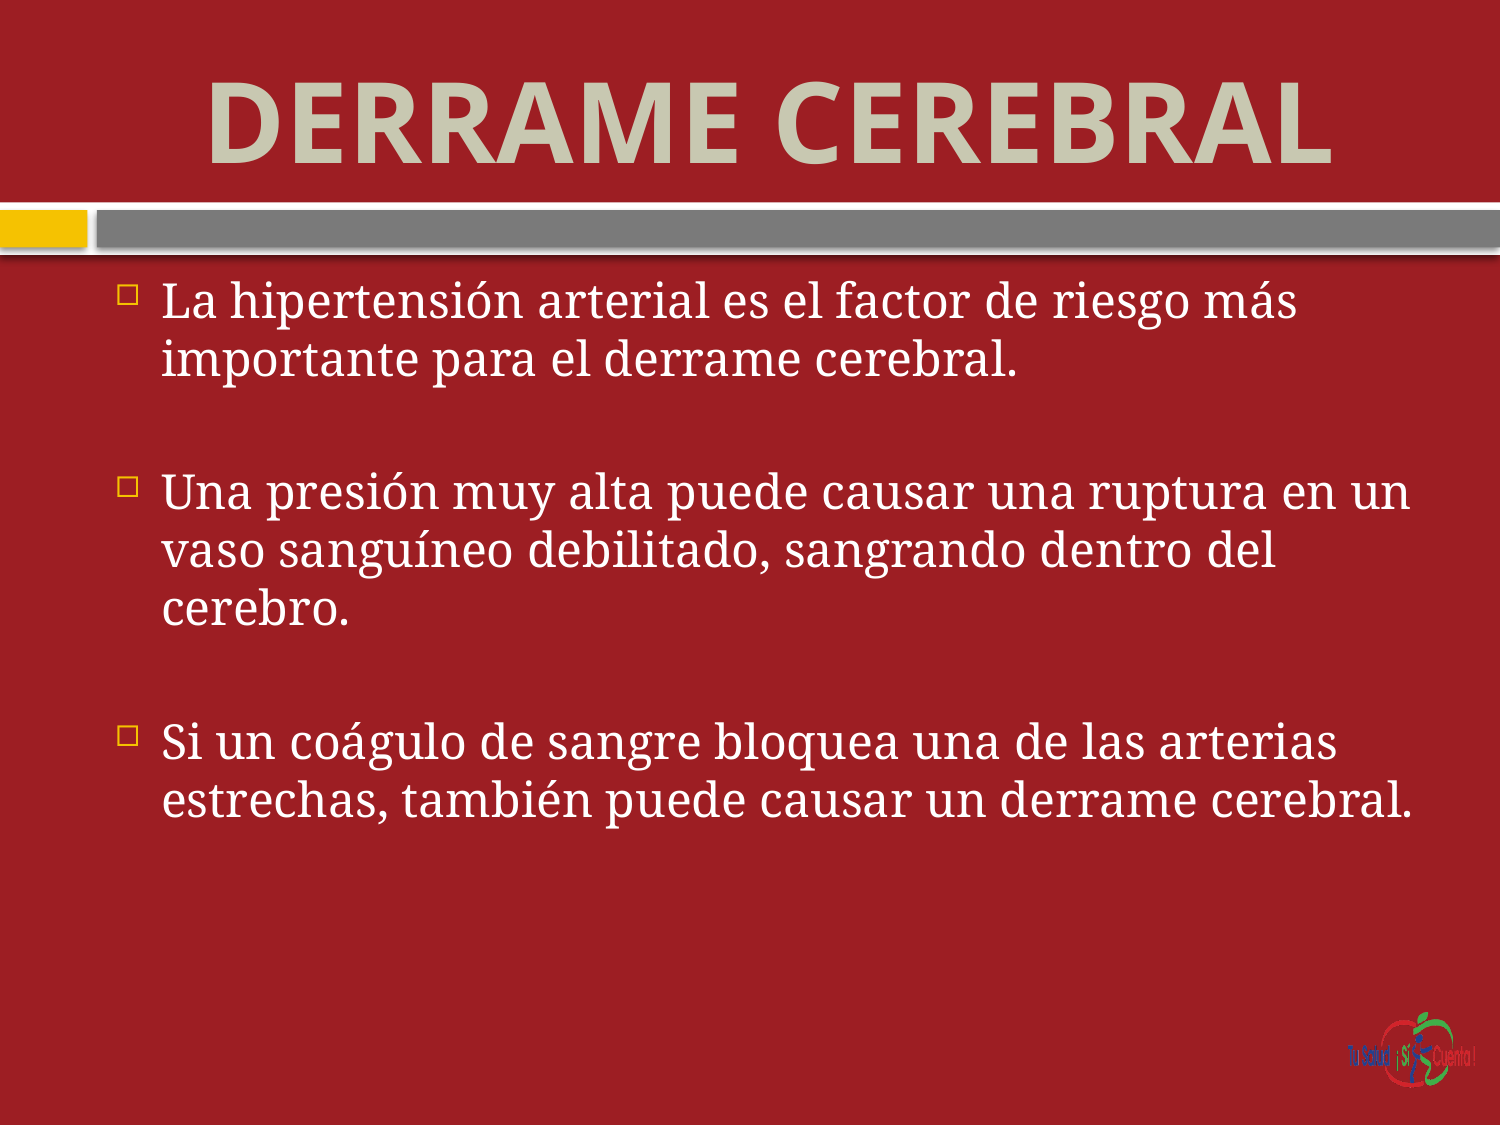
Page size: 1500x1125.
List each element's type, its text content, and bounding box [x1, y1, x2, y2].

title DERRAME CEREBRAL [100, 37, 1438, 200]
list La hipertensión arterial es el factor de riesgo más importante para el derrame cerebral. Una presión muy alta puede causar una ruptura en un vaso sanguíneo debilitado, sangrando dentro del cerebro. Si un coágulo de sangre bloquea una de las arterias estrechas, también puede causar un derrame cerebral. [100, 262, 1438, 1000]
picture [1348, 1012, 1476, 1088]
